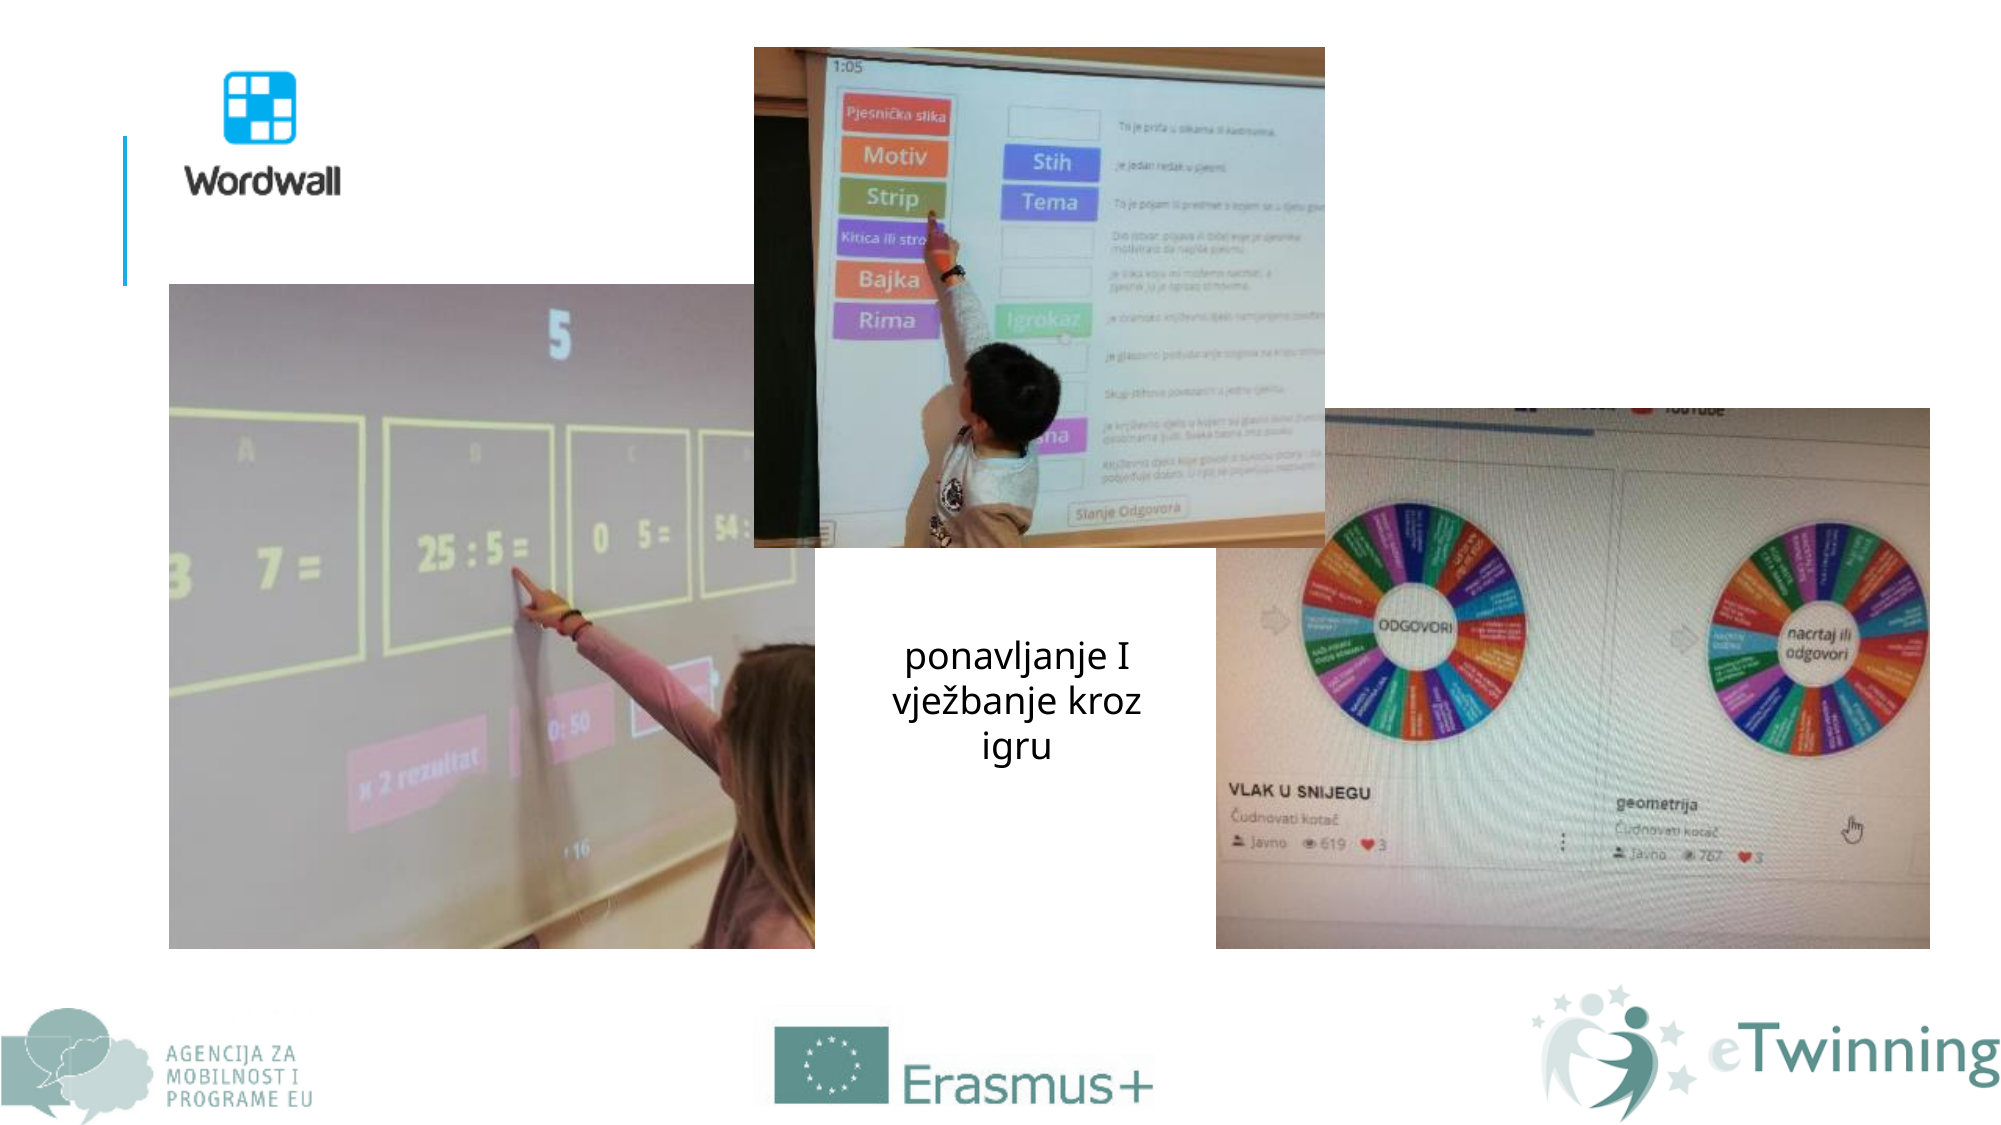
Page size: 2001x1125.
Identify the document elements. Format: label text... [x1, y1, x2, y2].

picture [1531, 984, 2000, 1123]
picture [168, 47, 1931, 950]
picture [0, 1008, 398, 1125]
picture [753, 1005, 1176, 1125]
picture [168, 47, 353, 232]
text_box ponavljanje I vježbanje kroz igru [839, 624, 1195, 820]
